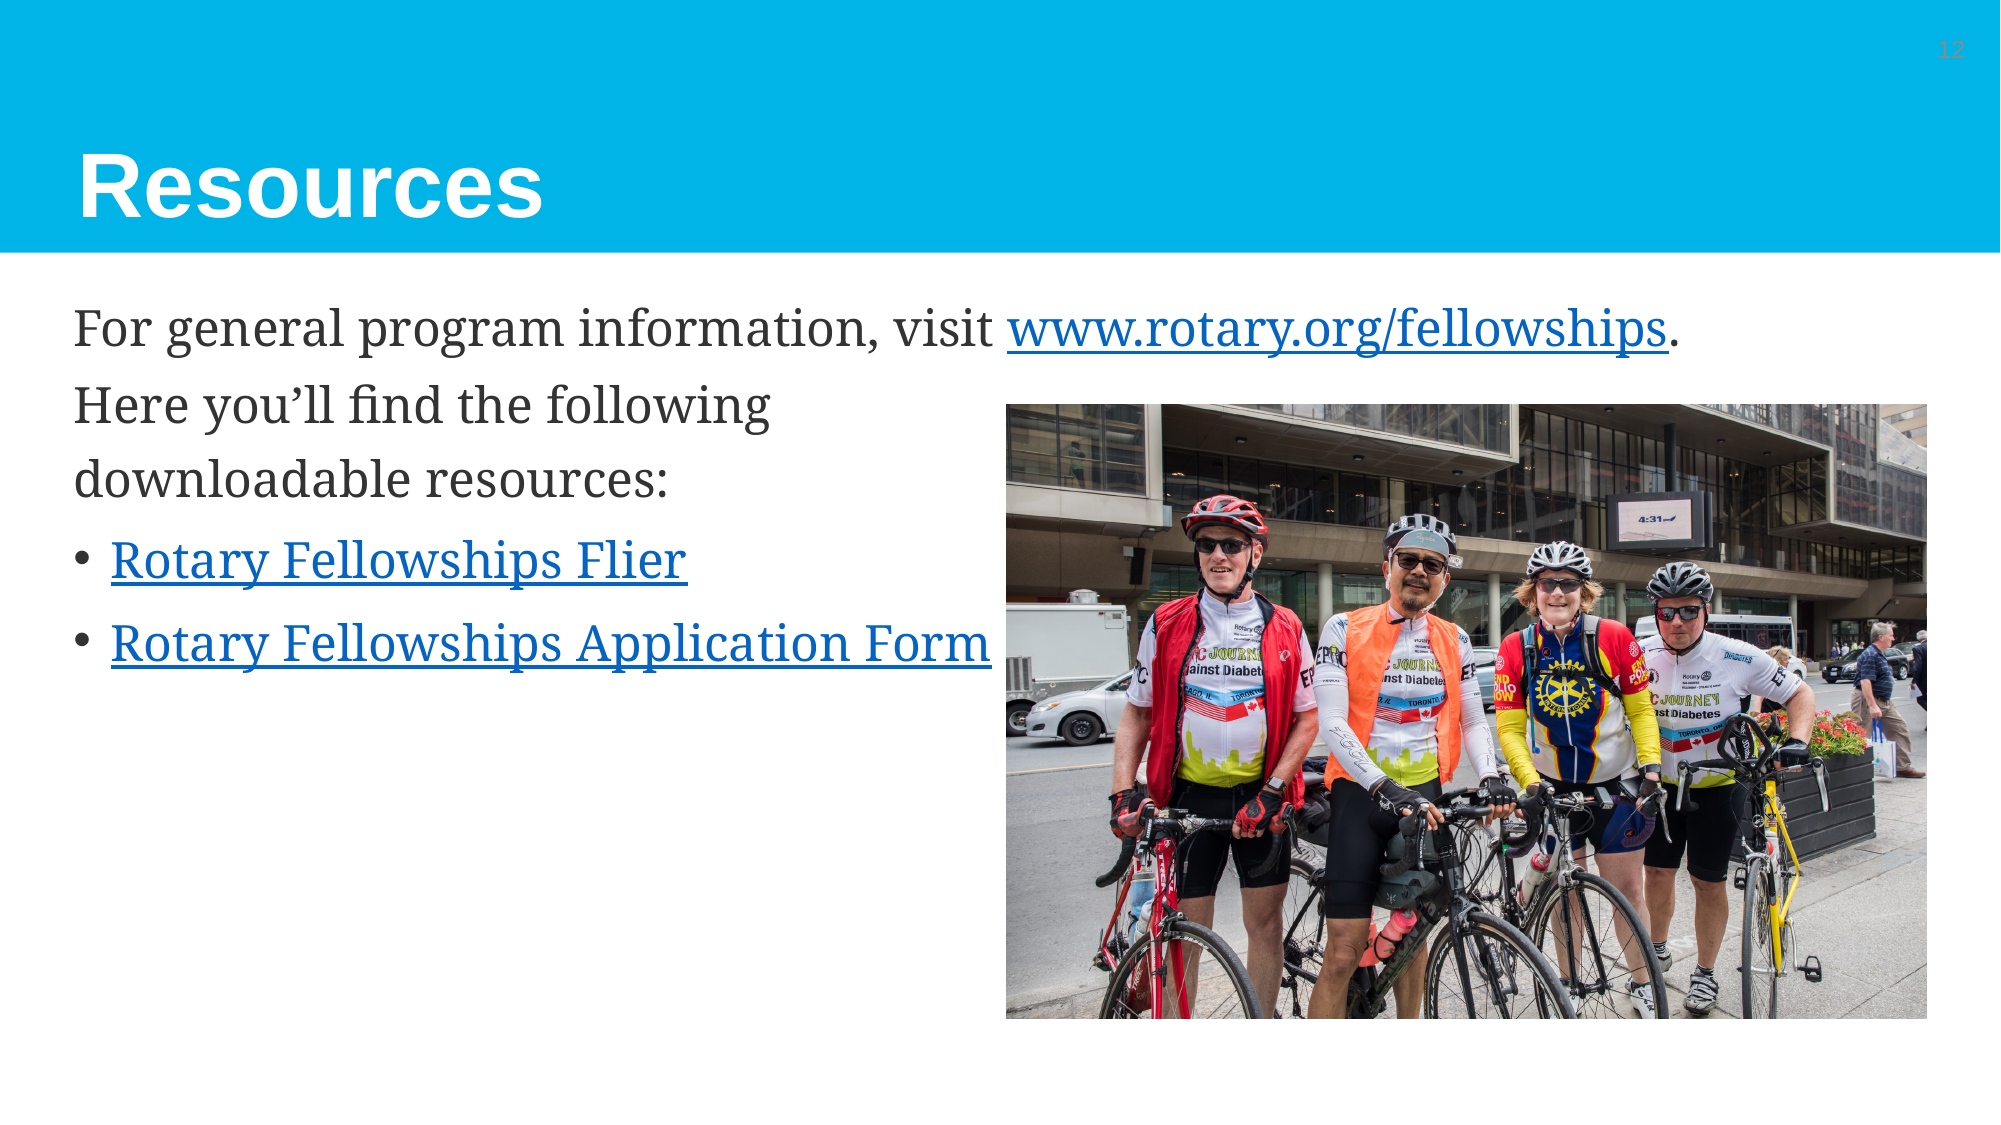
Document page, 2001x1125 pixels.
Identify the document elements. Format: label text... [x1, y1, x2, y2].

picture [1006, 404, 1927, 1019]
title Resources [62, 0, 1950, 253]
slide_number 12 [1911, 18, 1981, 79]
list For general program information, visit www.rotary.org/fellowships. Here you’ll find the following downloadable resources: Rotary Fellowships Flier Rotary Fellowships Application Form [58, 290, 1946, 952]
